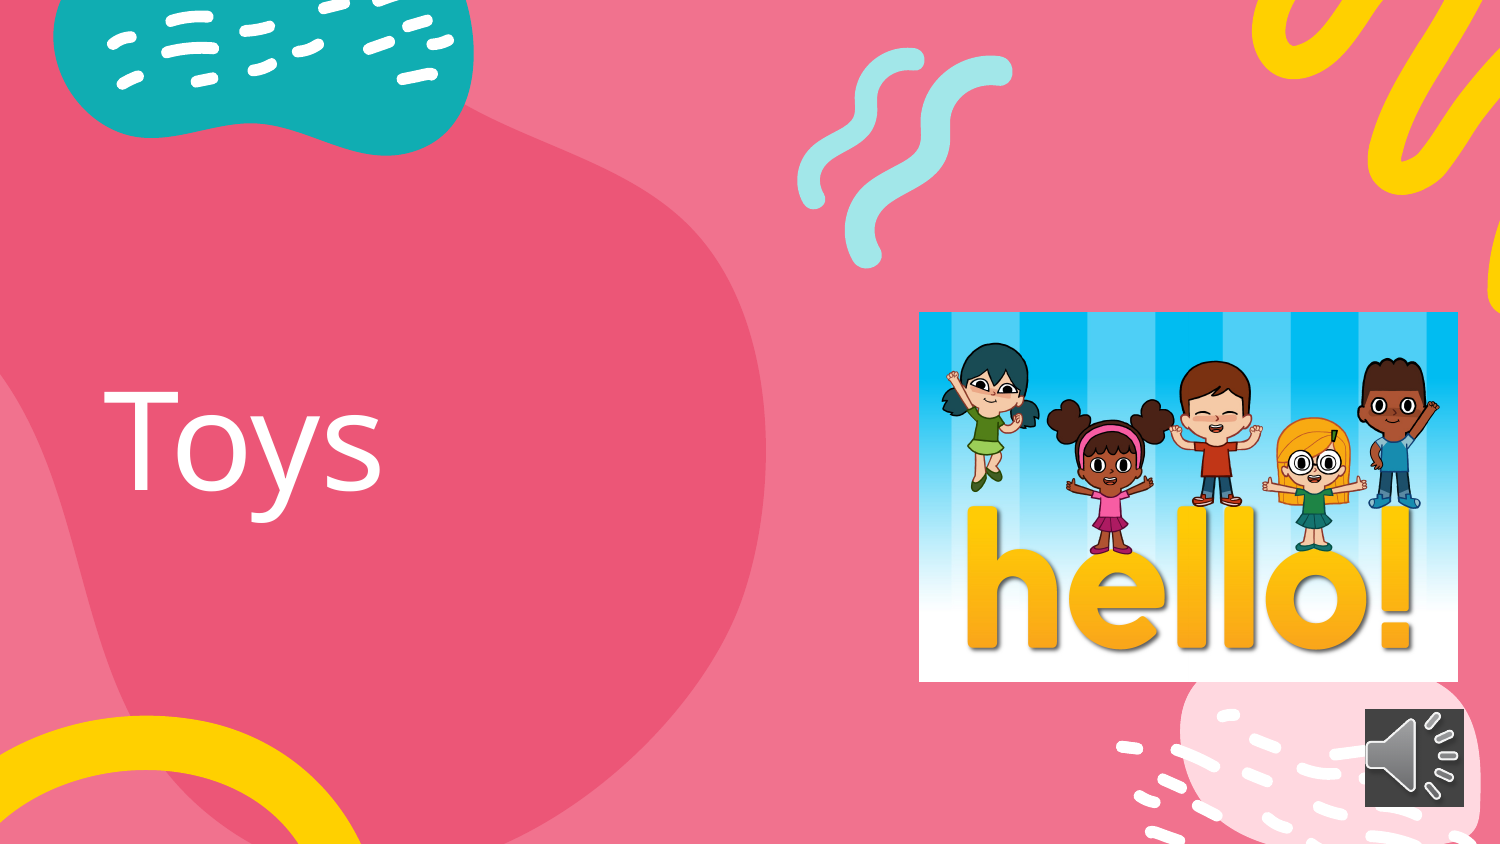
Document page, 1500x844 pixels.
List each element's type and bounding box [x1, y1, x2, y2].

picture [1364, 708, 1465, 809]
picture [919, 312, 1458, 682]
text_box [0, 0, 1500, 844]
